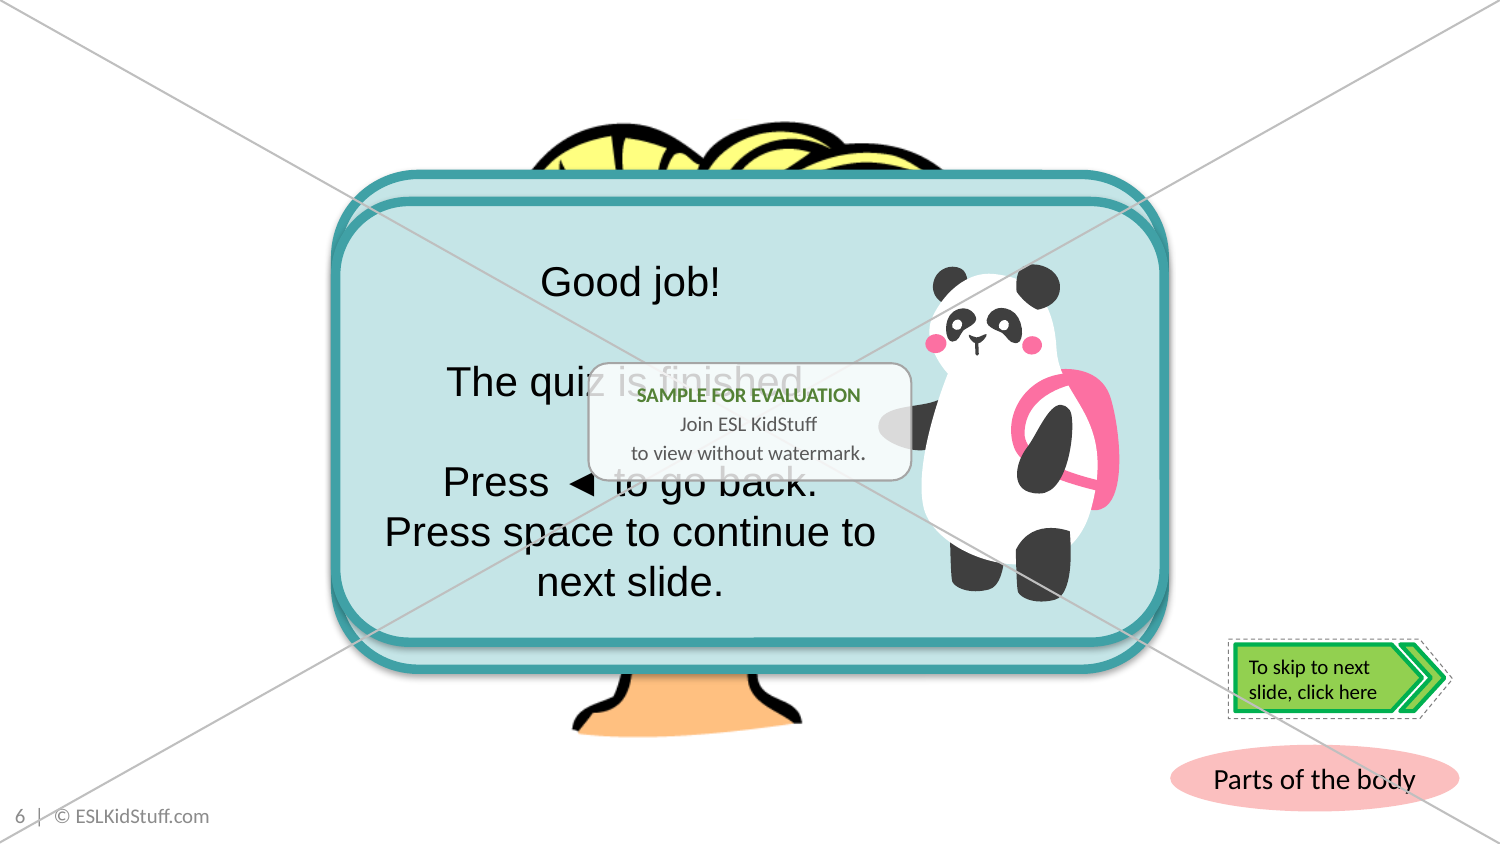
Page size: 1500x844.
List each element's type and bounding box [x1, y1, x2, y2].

text_box [0, 0, 1500, 844]
